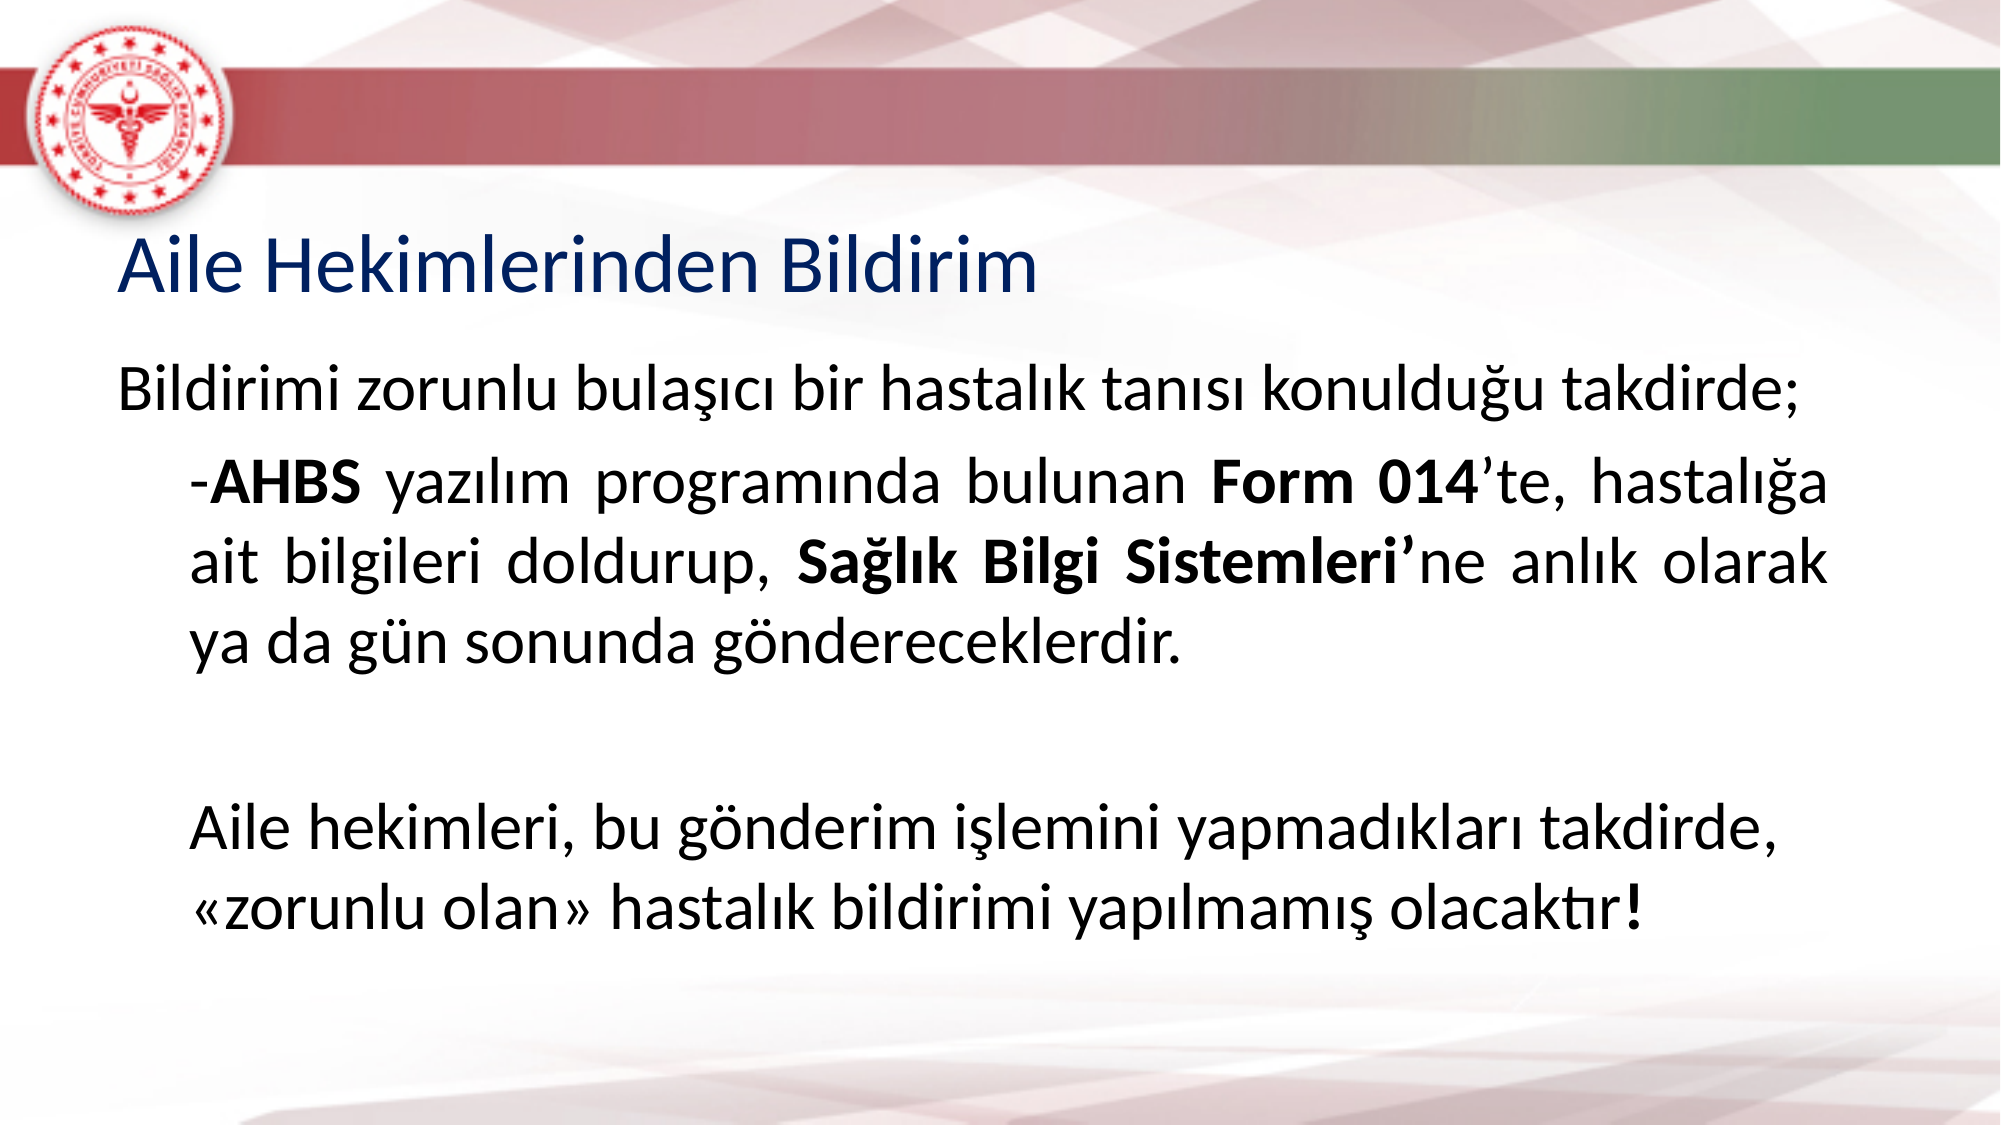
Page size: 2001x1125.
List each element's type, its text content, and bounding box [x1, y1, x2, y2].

text_box Aile Hekimlerinden Bildirim [102, 202, 1482, 317]
picture [0, 0, 2001, 1125]
text_box Bildirimi zorunlu bulaşıcı bir hastalık tanısı konulduğu takdirde; -AHBS yazılım programında bulunan Form 014’te, hastalığa ait bilgileri doldurup, Sağlık Bilgi Sistemleri’ne anlık olarak ya da gün sonunda göndereceklerdir. Aile hekimleri, bu gönderim işlemini yapmadıkları takdirde, «zorunlu olan» hastalık bildirimi yapılmamış olacaktır! [102, 336, 1845, 1000]
